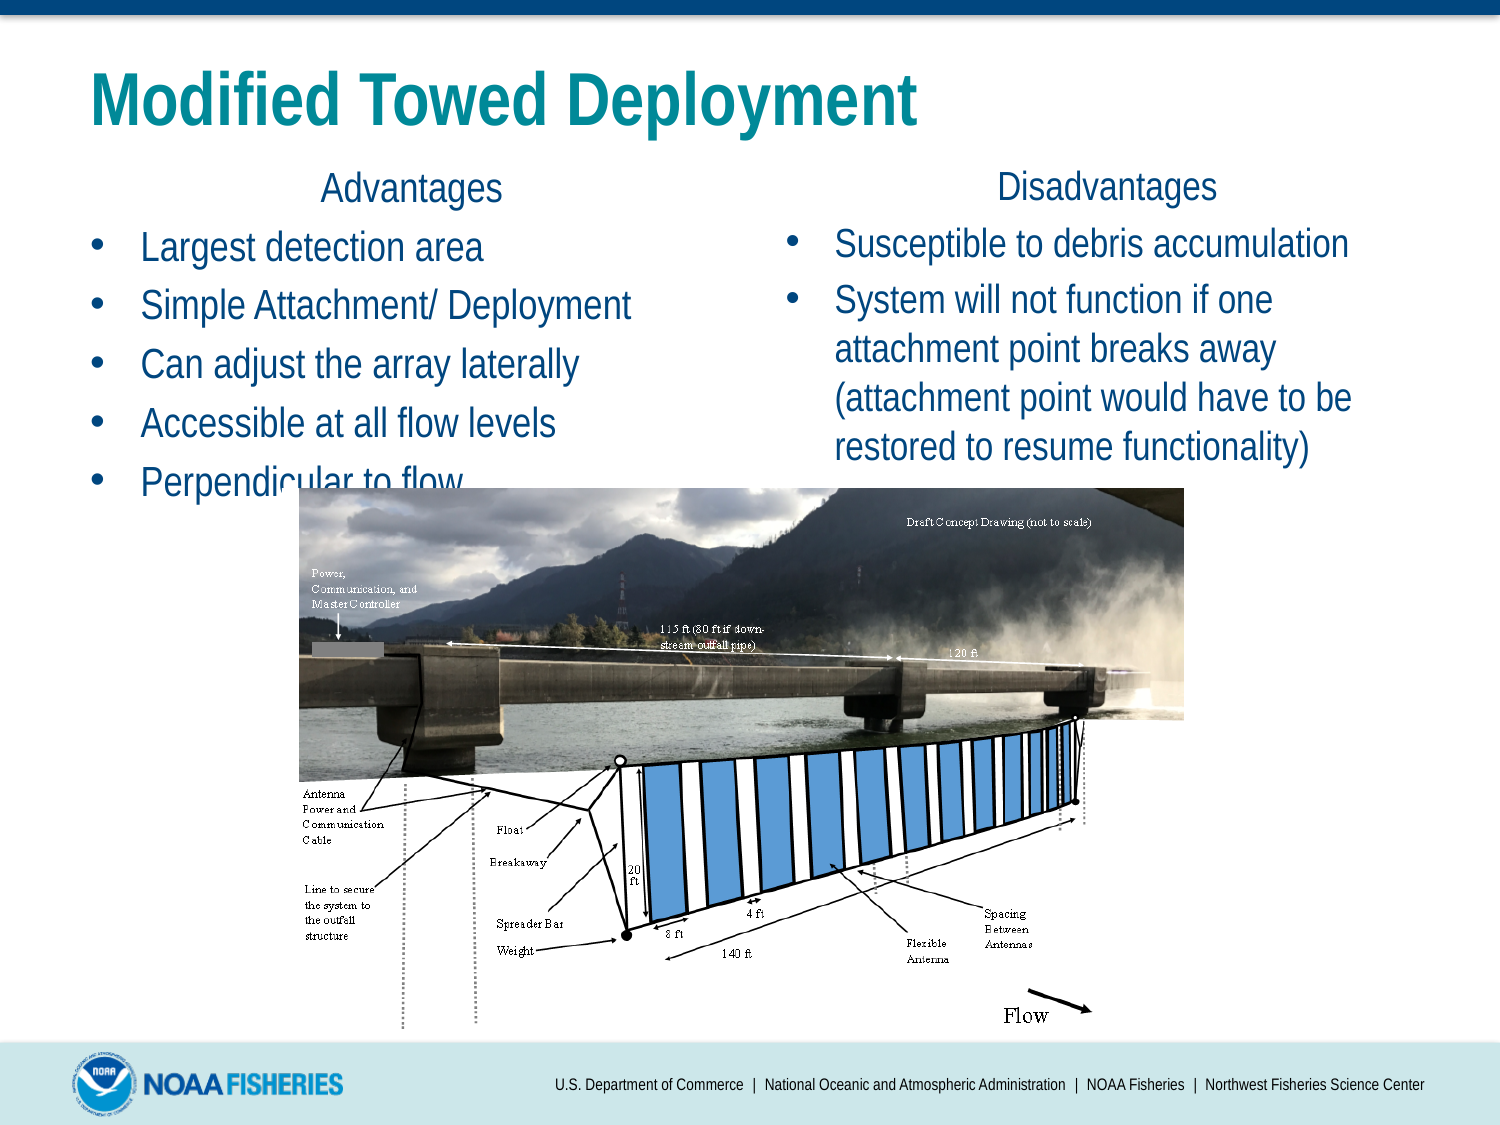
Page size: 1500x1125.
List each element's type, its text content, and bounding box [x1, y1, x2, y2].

picture [334, 1077, 343, 1085]
slide_number U.S. Department of Commerce | National Oceanic and Atmospheric Administration | NOAA Fisheries | Northwest Fisheries Science Center [375, 1042, 1425, 1125]
list Advantages Largest detection area Simple Attachment/ Deployment Can adjust the array laterally Accessible at all flow levels Perpendicular to flow [75, 152, 749, 517]
title Modified Towed Deployment [75, 42, 1425, 154]
picture [281, 488, 1191, 1031]
text_box Disadvantages Susceptible to debris accumulation System will not function if one attachment point breaks away (attachment point would have to be restored to resume functionality) [770, 151, 1445, 485]
picture [72, 1052, 343, 1117]
